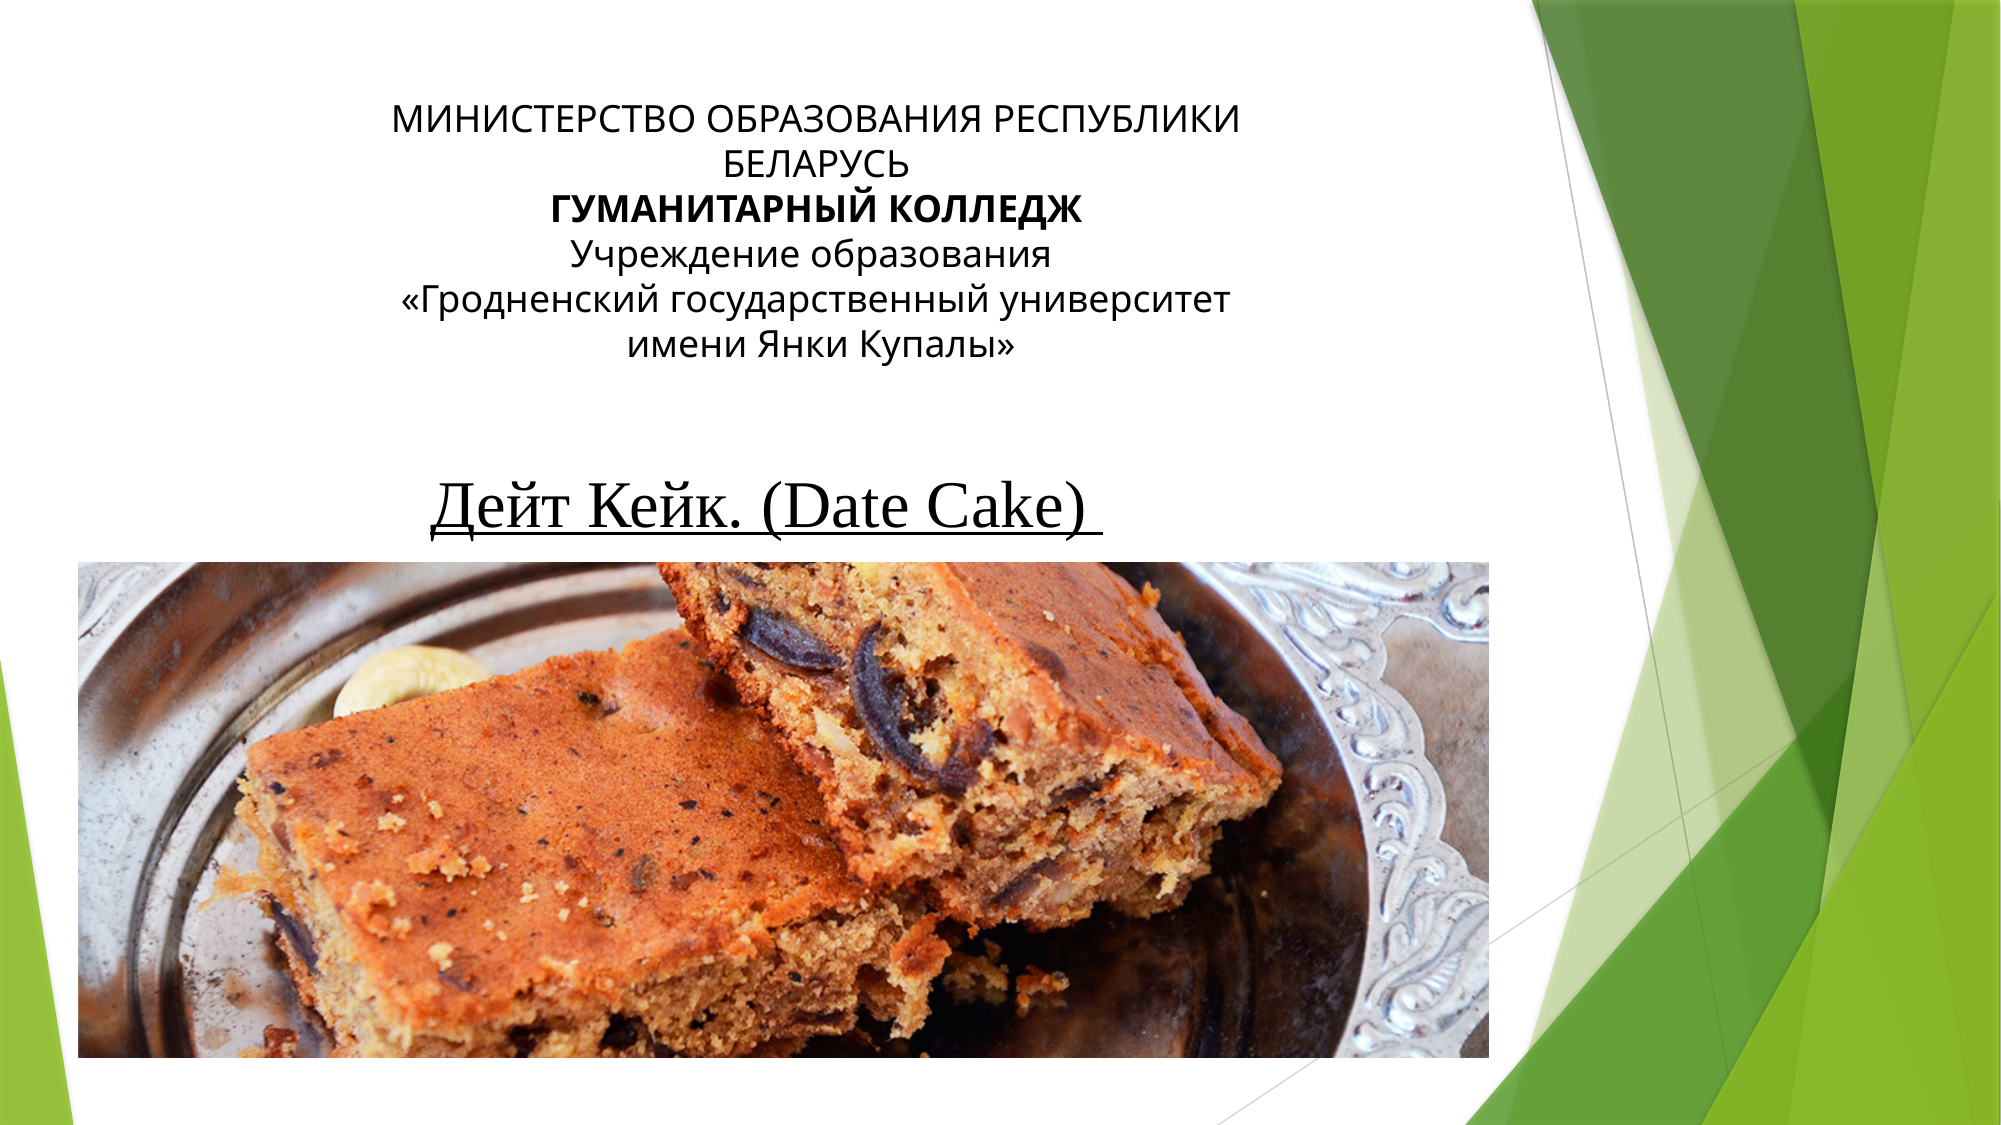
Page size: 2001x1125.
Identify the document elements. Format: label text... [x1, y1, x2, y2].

text_box МИНИСТЕРСТВО ОБРАЗОВАНИЯ РЕСПУБЛИКИ БЕЛАРУСЬ ГУМАНИТАРНЫЙ КОЛЛЕДЖ Учреждение образования «Гродненский государственный университет имени Янки Купалы» [316, 87, 1317, 372]
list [78, 561, 1490, 1058]
text_box Дейт Кейк. (Date Cake) [415, 453, 1119, 549]
